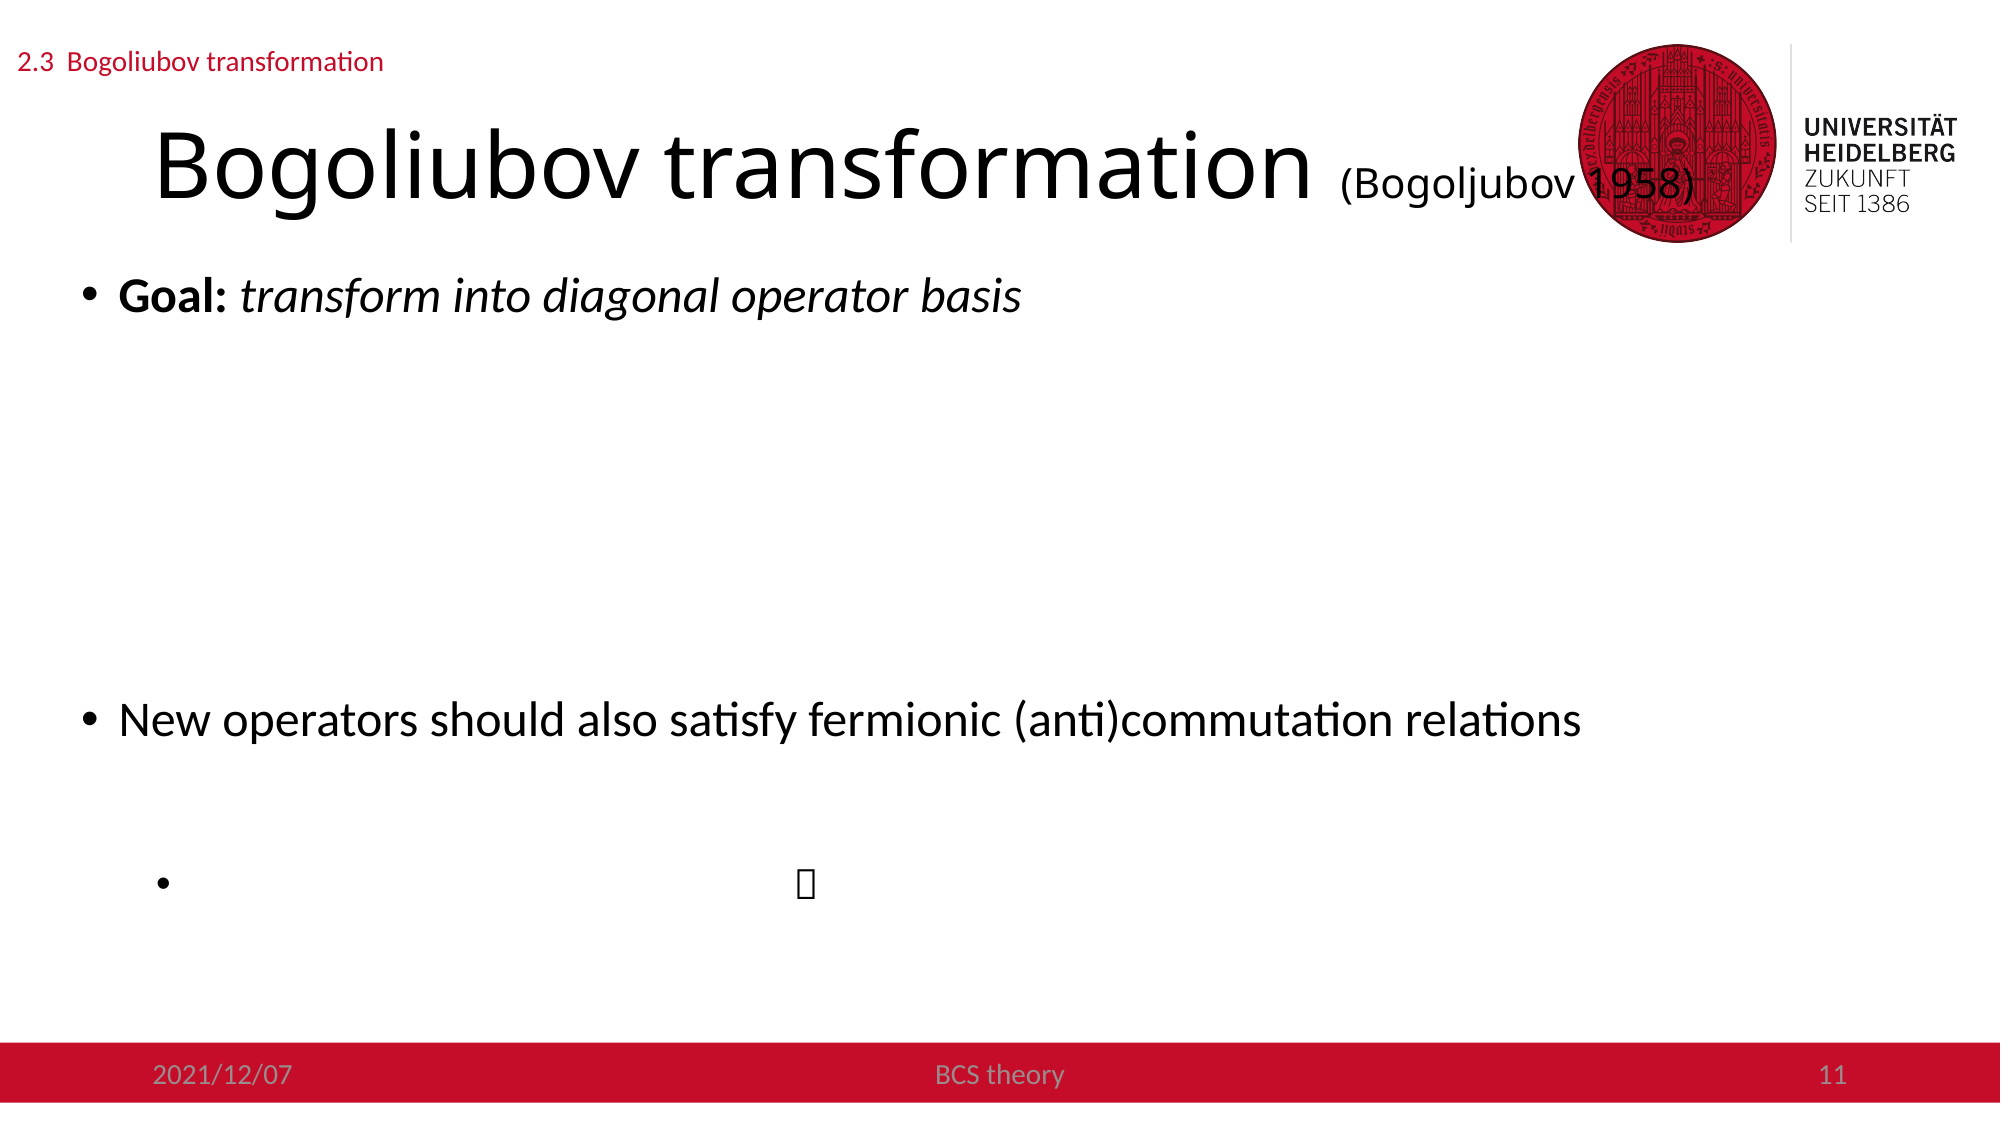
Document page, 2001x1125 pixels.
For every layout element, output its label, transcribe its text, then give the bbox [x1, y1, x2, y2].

picture [1578, 44, 1957, 243]
text_box 2.3 Bogoliubov transformation [2, 34, 400, 85]
slide_number 11 [1412, 1042, 1863, 1103]
footer BCS theory [662, 1042, 1338, 1103]
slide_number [137, 1042, 588, 1103]
title Bogoliubov transformation (Bogoljubov 1958) [137, 59, 1863, 261]
text_box Goal: transform into diagonal operator basis [66, 261, 2000, 603]
